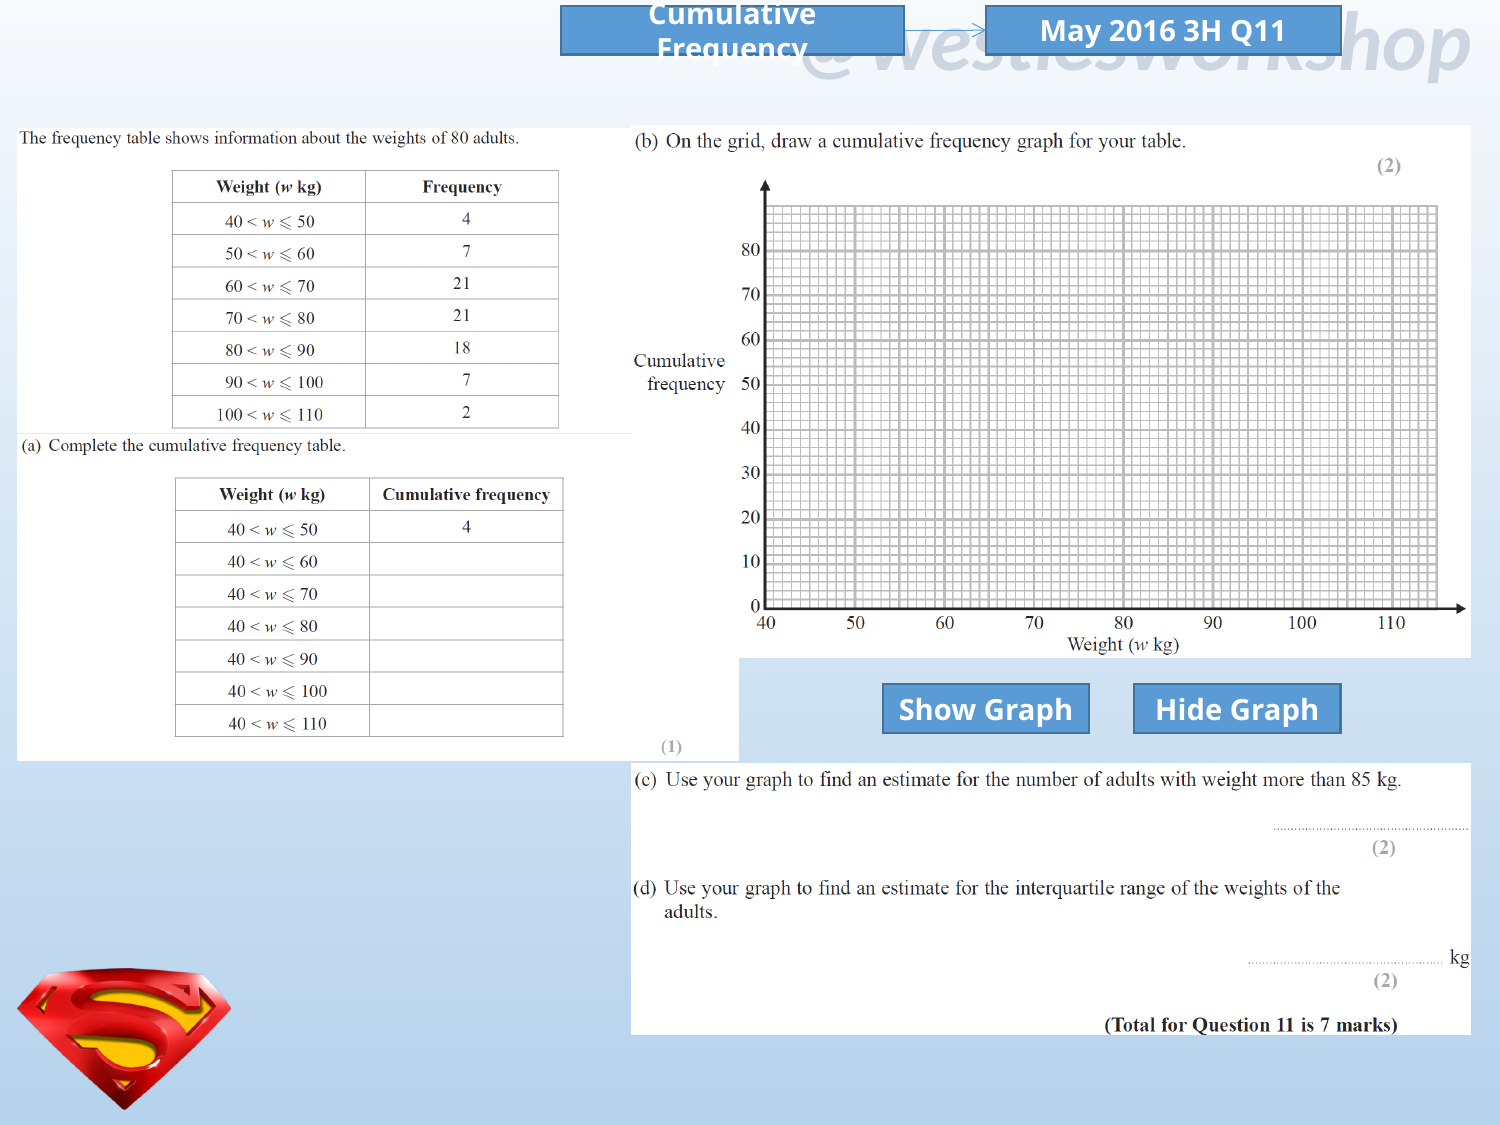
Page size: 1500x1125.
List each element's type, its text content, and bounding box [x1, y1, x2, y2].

picture [631, 763, 1471, 1035]
picture [17, 125, 1471, 761]
picture [17, 968, 231, 1110]
text_box Hide Graph [1133, 683, 1342, 734]
text_box Cumulative Frequency [560, 5, 905, 56]
text_box May 2016 3H Q11 [985, 5, 1342, 56]
text_box Show Graph [882, 683, 1090, 734]
